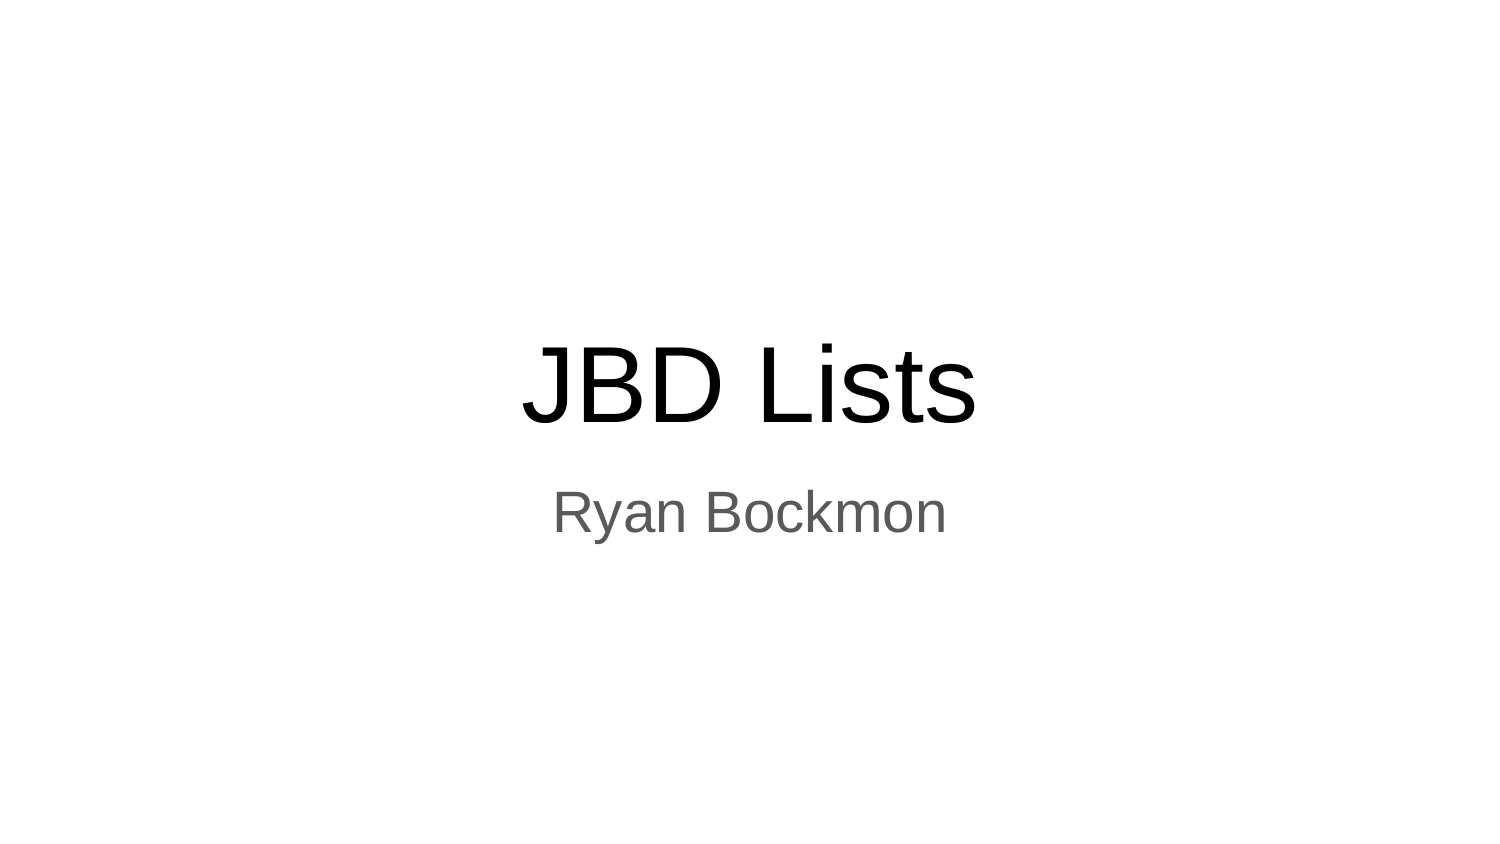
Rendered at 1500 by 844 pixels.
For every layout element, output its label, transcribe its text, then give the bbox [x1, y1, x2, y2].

subtitle Ryan Bockmon [51, 458, 1449, 589]
title JBD Lists [51, 122, 1449, 458]
